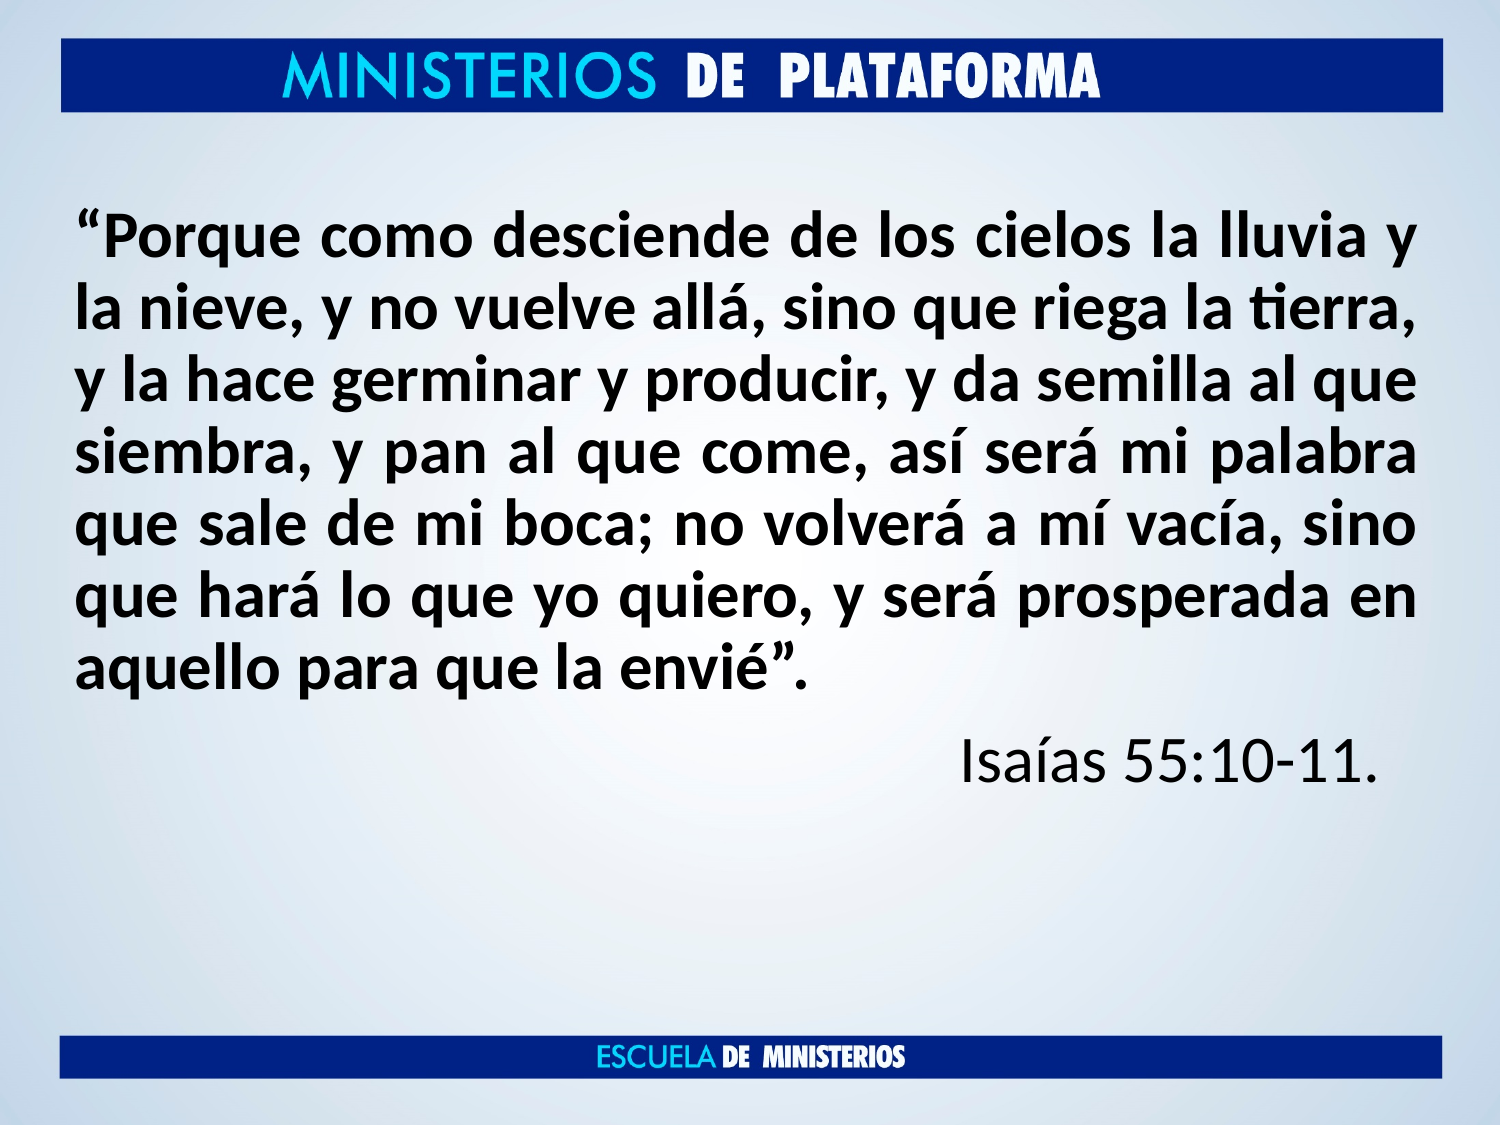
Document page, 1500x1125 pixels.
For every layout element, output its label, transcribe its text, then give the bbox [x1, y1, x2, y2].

list “Porque como desciende de los cielos la lluvia y la nieve, y no vuelve allá, sino que riega la tierra, y la hace germinar y producir, y da semilla al que siembra, y pan al que come, así será mi palabra que sale de mi boca; no volverá a mí vacía, sino que hará lo que yo quiero, y será prosperada en aquello para que la envié”. Isaías 55:10-11. [59, 192, 1436, 906]
picture [0, 0, 1500, 1125]
